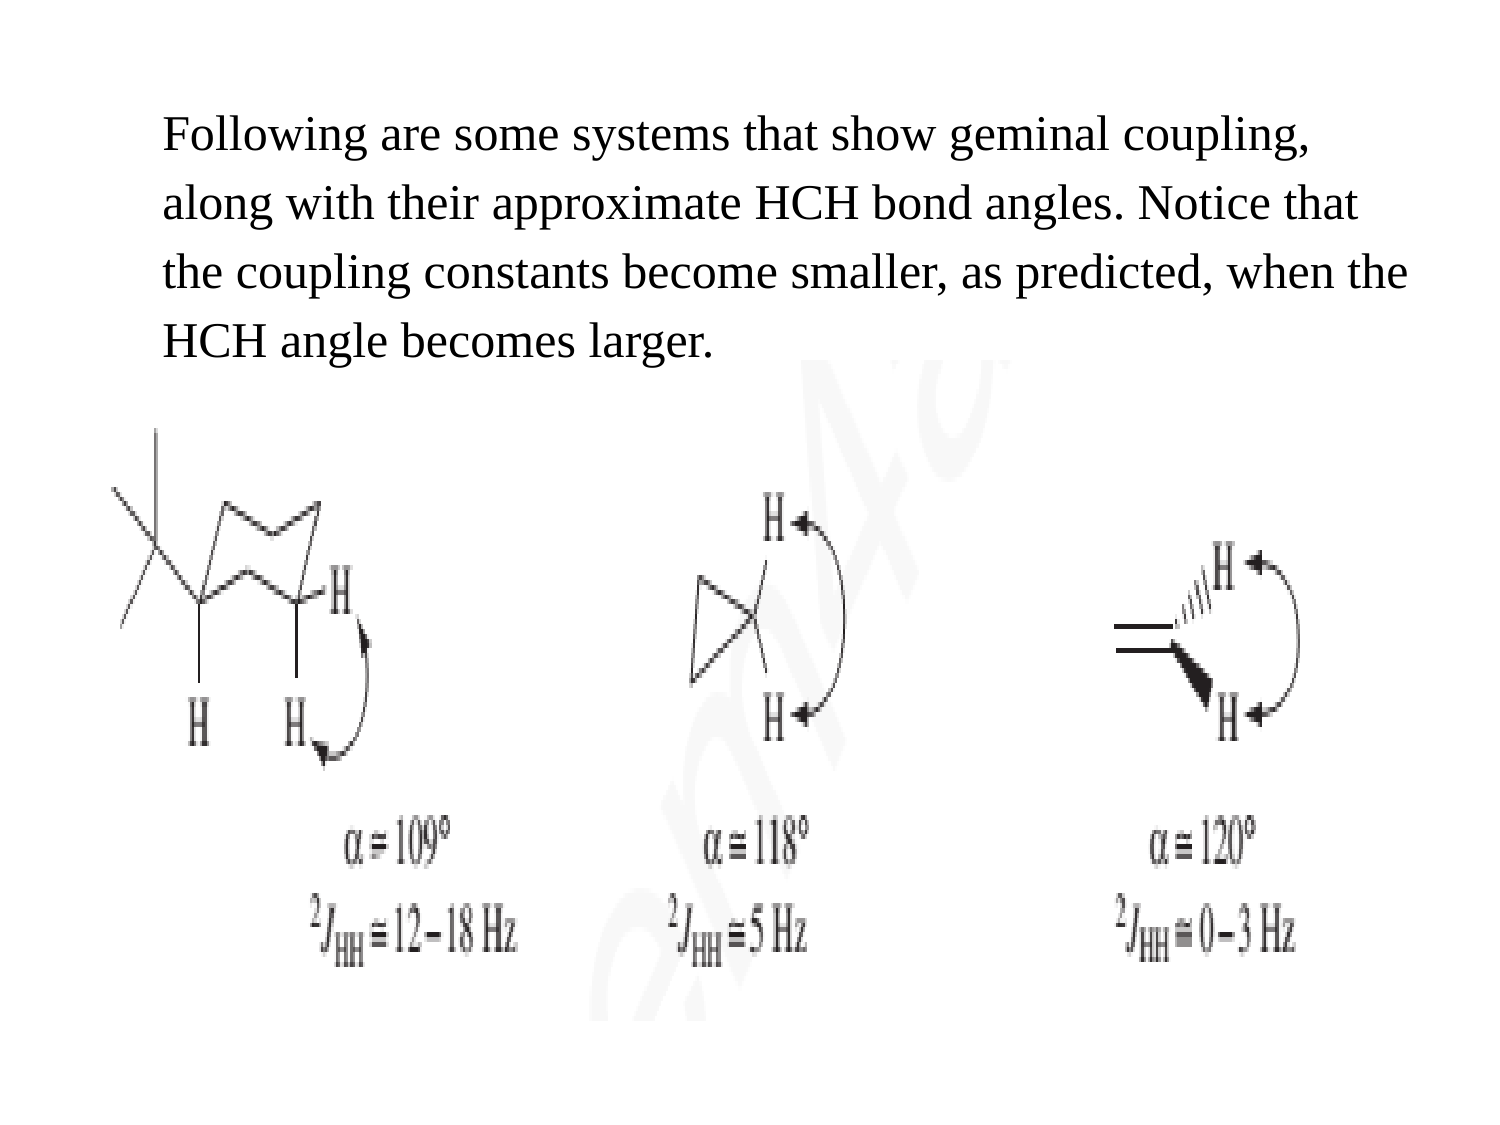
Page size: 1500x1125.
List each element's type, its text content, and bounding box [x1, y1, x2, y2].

text_box Following are some systems that show geminal coupling, along with their approximate HCH bond angles. Notice that the coupling constants become smaller, as predicted, when the HCH angle becomes larger. [147, 84, 1435, 376]
picture [76, 360, 1400, 1022]
